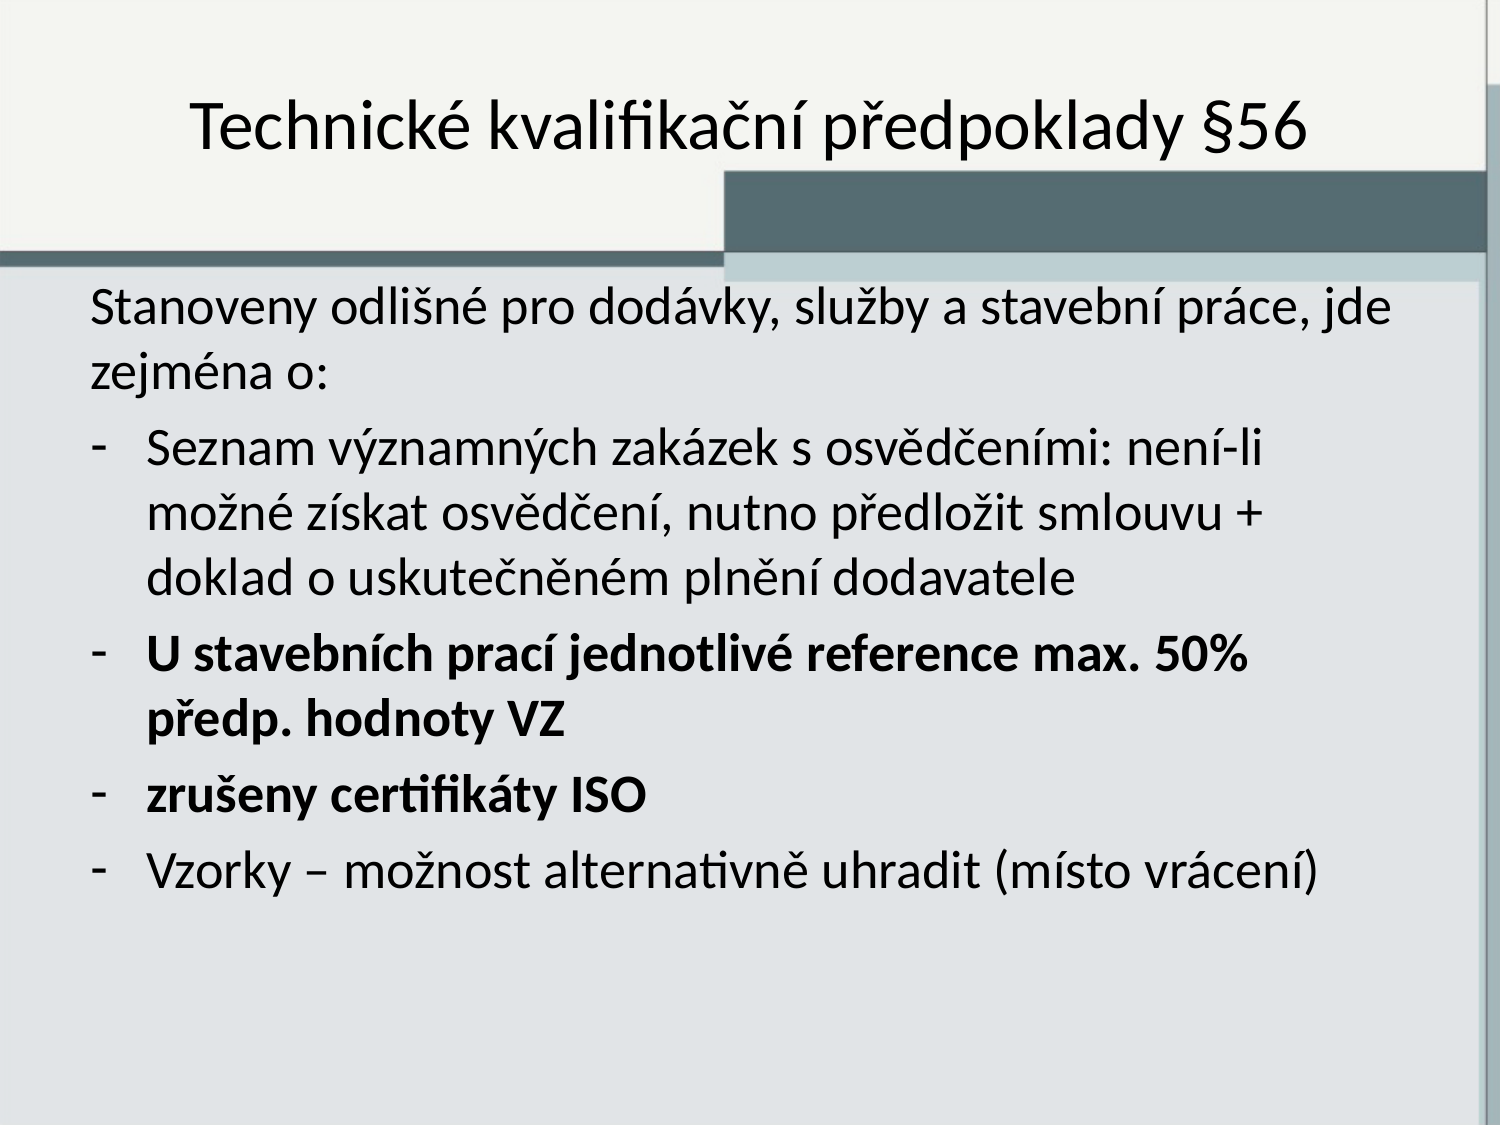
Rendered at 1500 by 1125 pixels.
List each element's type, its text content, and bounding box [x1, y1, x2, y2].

title Povinné náležitosti [0, 0, 1500, 1125]
title Technické kvalifikační předpoklady §56 [75, 45, 1425, 197]
list Stanoveny odlišné pro dodávky, služby a stavební práce, jde zejména o: Seznam významných zakázek s osvědčeními: není-li možné získat osvědčení, nutno předložit smlouvu + doklad o uskutečněném plnění dodavatele U stavebních prací jednotlivé reference max. 50% předp. hodnoty VZ zrušeny certifikáty ISO Vzorky – možnost alternativně uhradit (místo vrácení) [75, 262, 1425, 1005]
